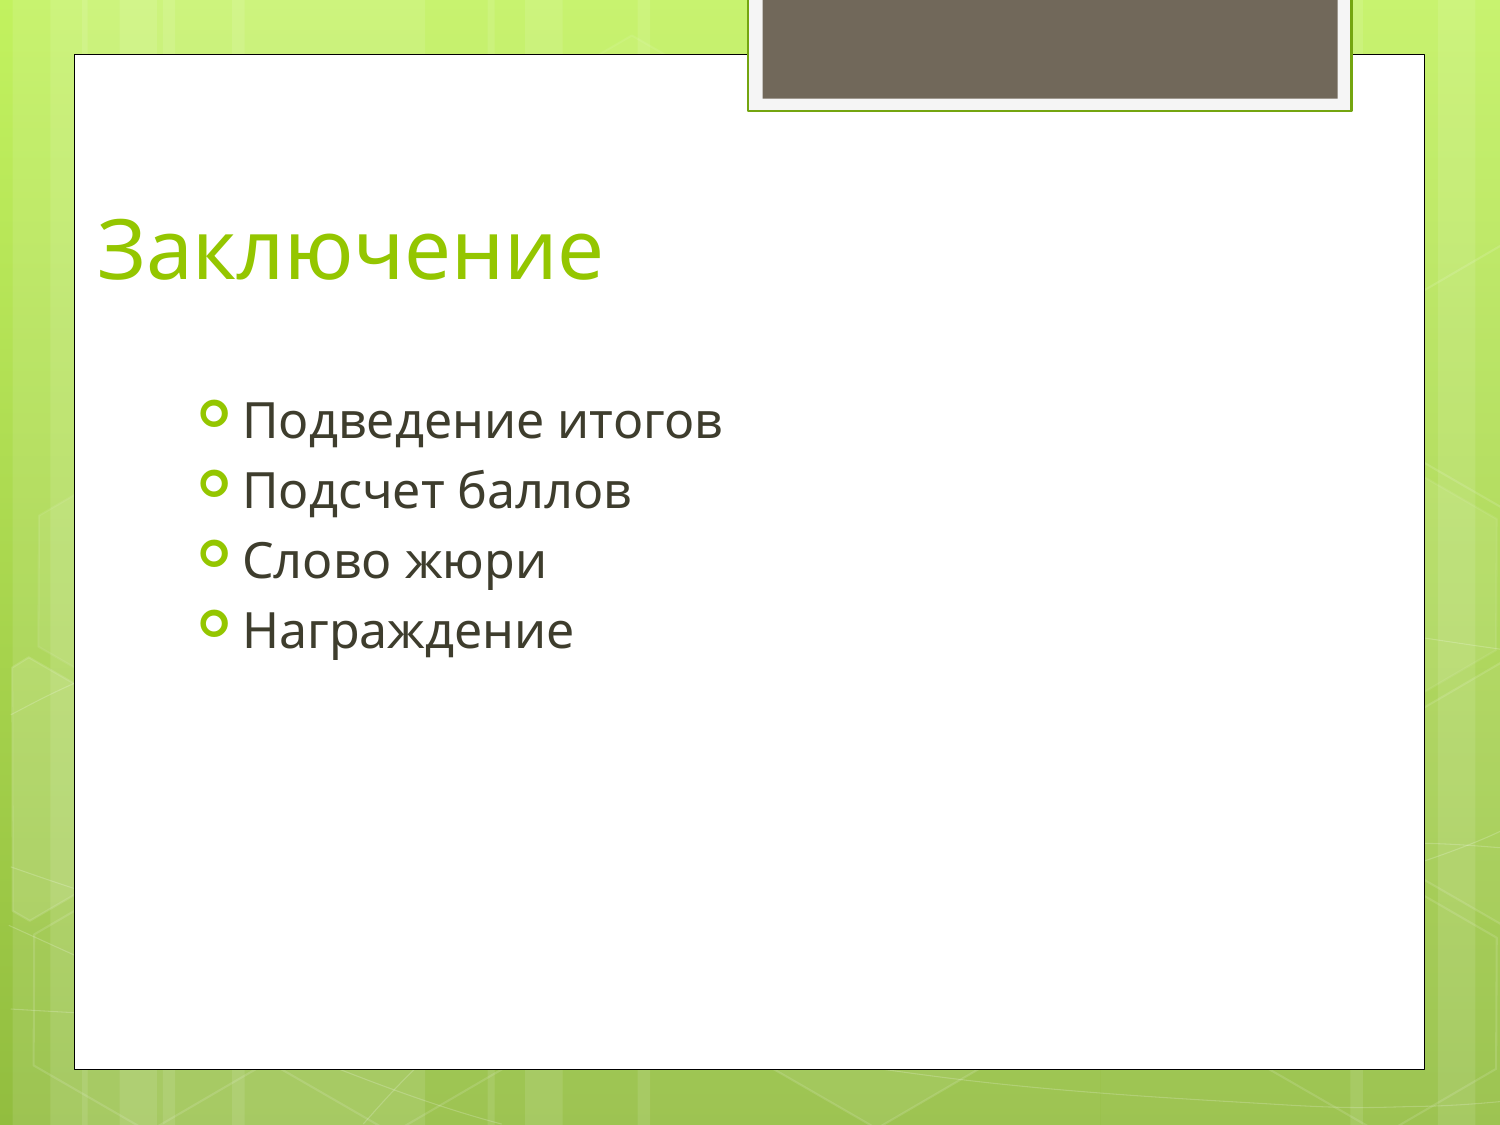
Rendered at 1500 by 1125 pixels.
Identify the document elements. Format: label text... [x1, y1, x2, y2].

title Заключение [82, 128, 1432, 304]
list Подведение итогов Подсчет баллов Слово жюри Награждение [171, 381, 1283, 957]
